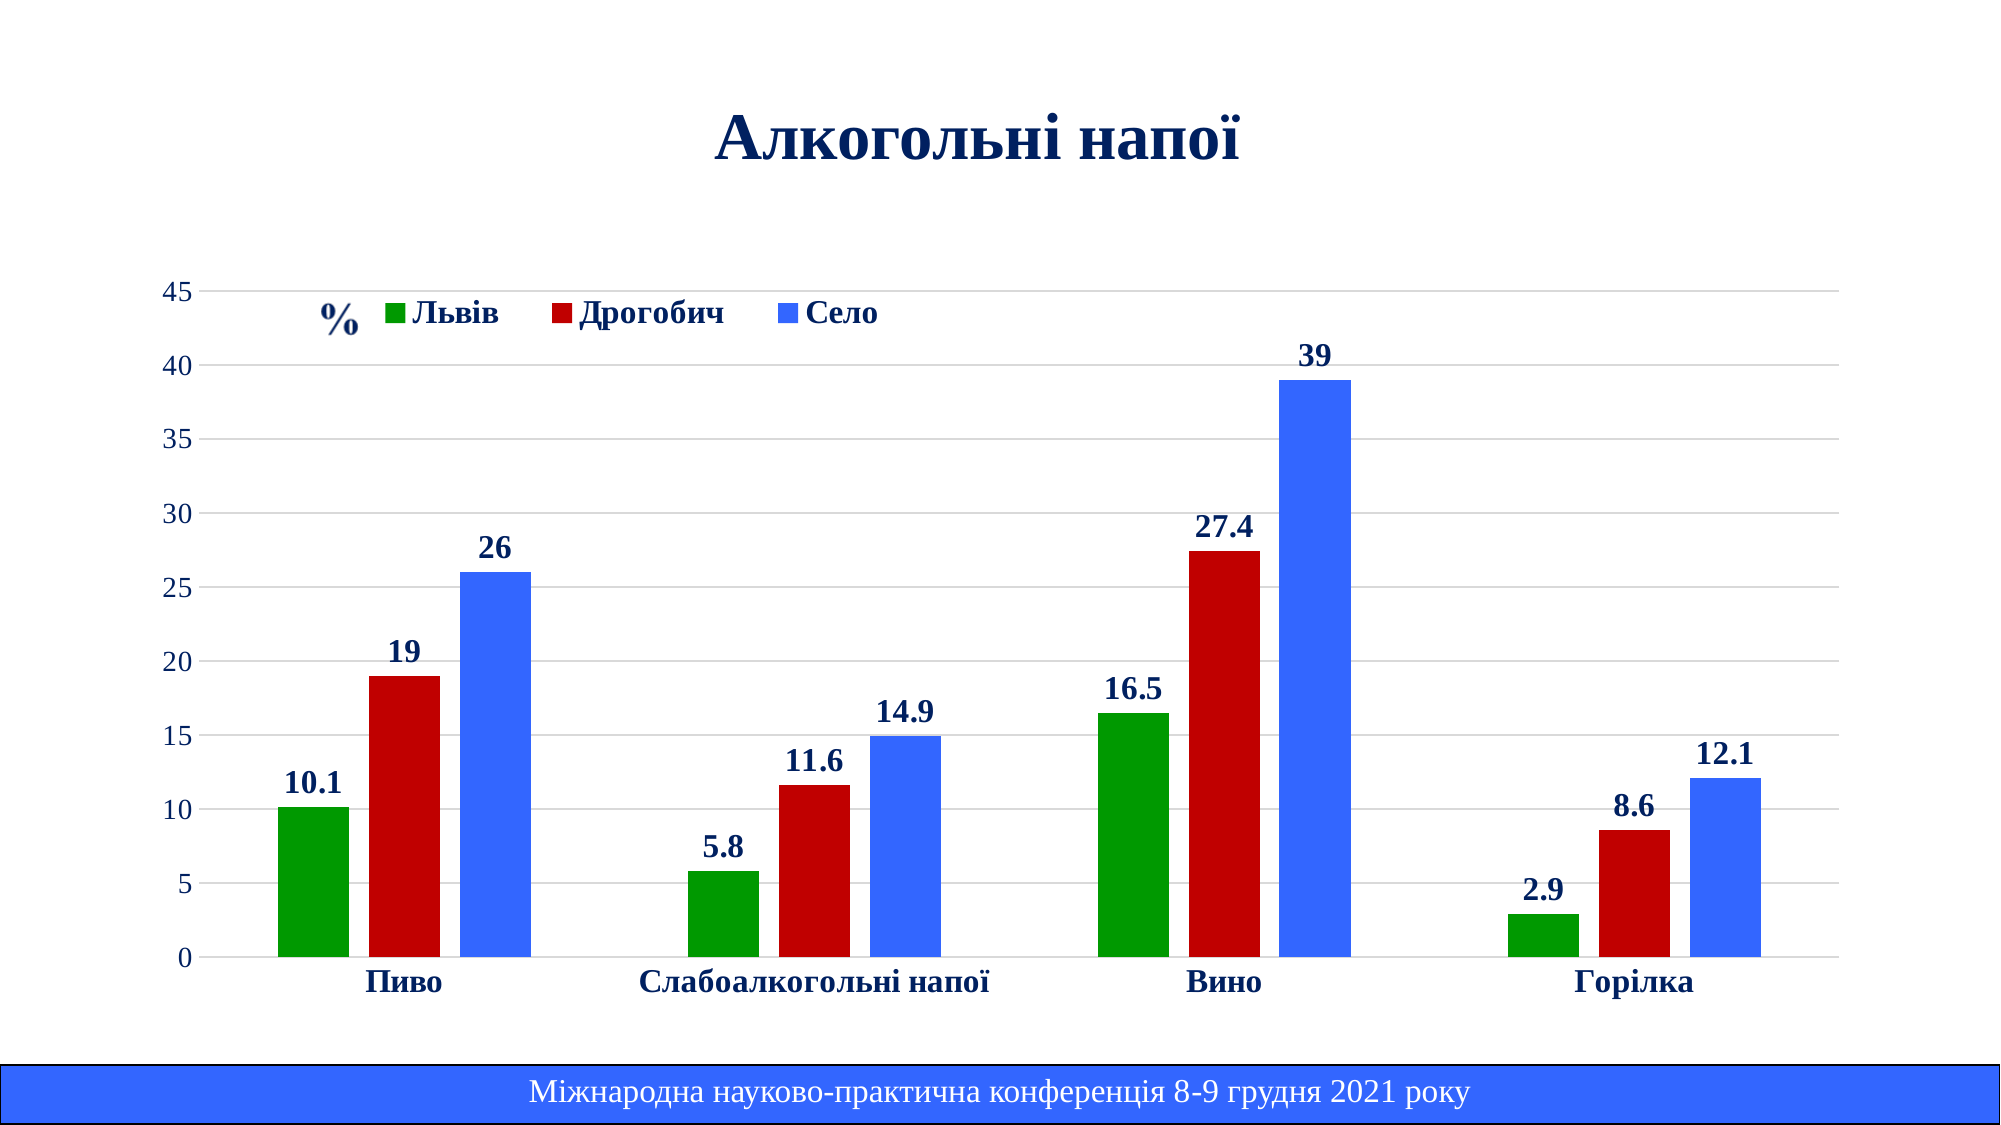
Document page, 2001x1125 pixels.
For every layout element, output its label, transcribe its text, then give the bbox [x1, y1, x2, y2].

title Алкогольні напої [699, 89, 1301, 187]
table_header Міжнародна науково-практична конференція 8-9 грудня 2021 року [1, 1066, 1999, 1123]
chart [137, 263, 1863, 1020]
